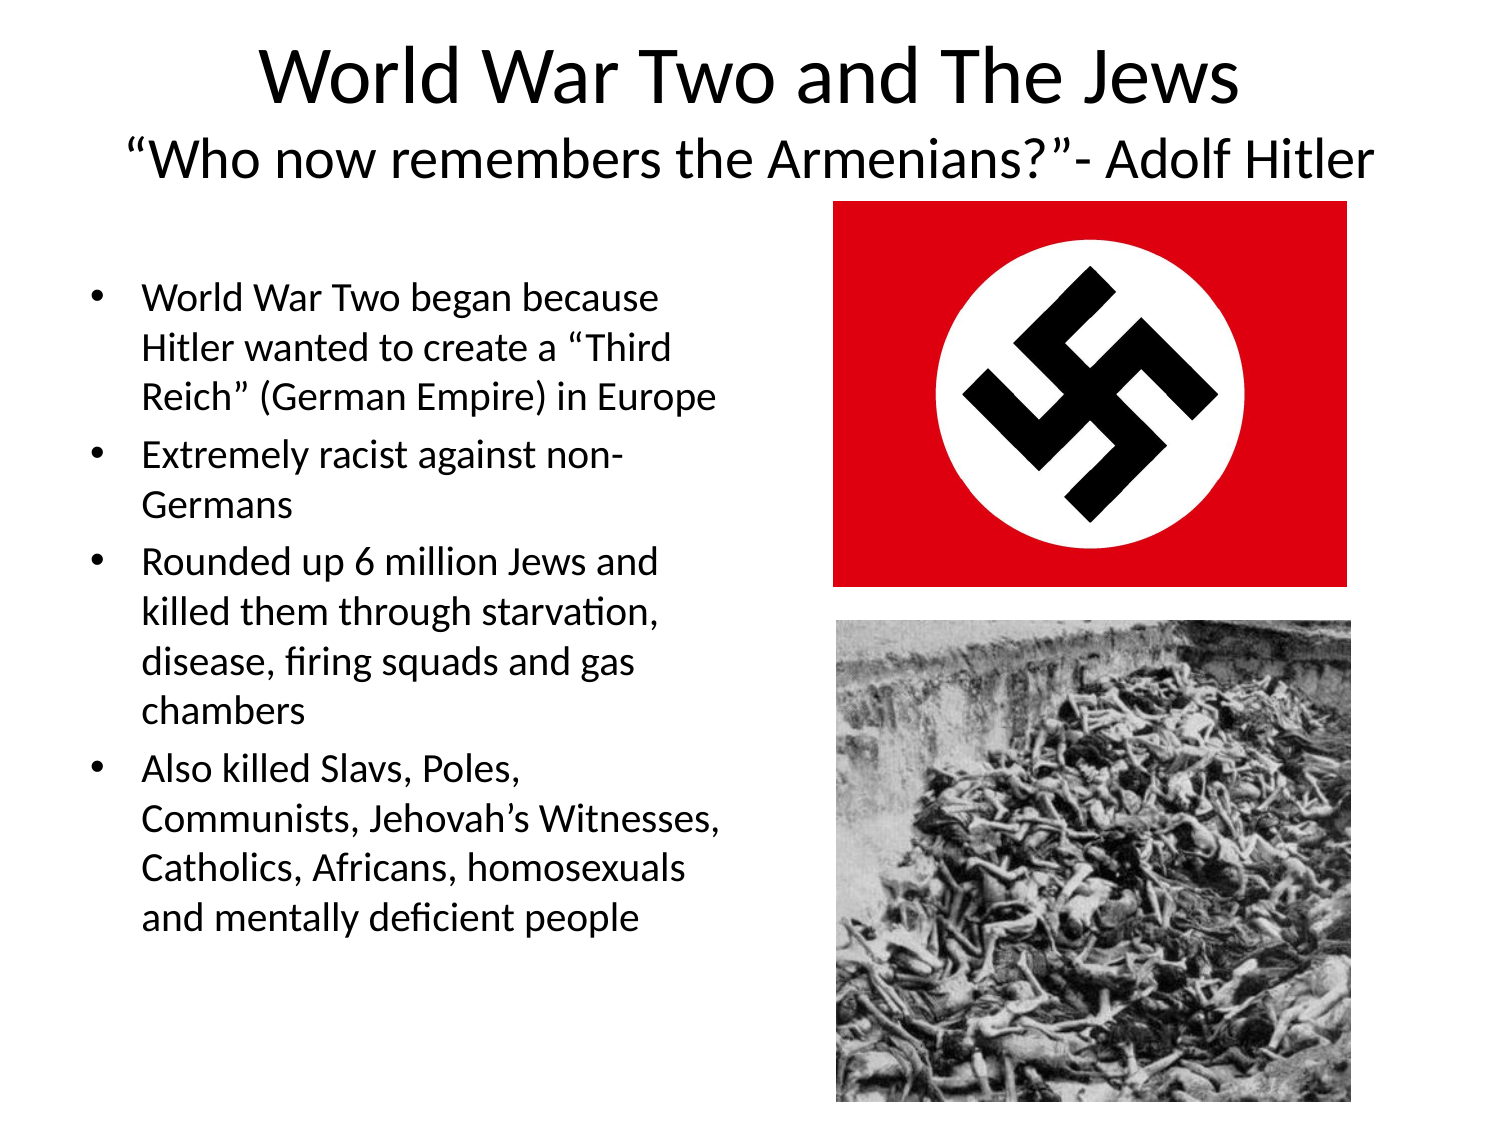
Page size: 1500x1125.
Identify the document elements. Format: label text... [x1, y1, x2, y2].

title World War Two and The Jews “Who now remembers the Armenians?”- Adolf Hitler [75, 11, 1425, 200]
list World War Two began because Hitler wanted to create a “Third Reich” (German Empire) in Europe Extremely racist against non-Germans Rounded up 6 million Jews and killed them through starvation, disease, firing squads and gas chambers Also killed Slavs, Poles, Communists, Jehovah’s Witnesses, Catholics, Africans, homosexuals and mentally deficient people [75, 262, 738, 1005]
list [832, 105, 1348, 623]
picture [836, 620, 1351, 1102]
